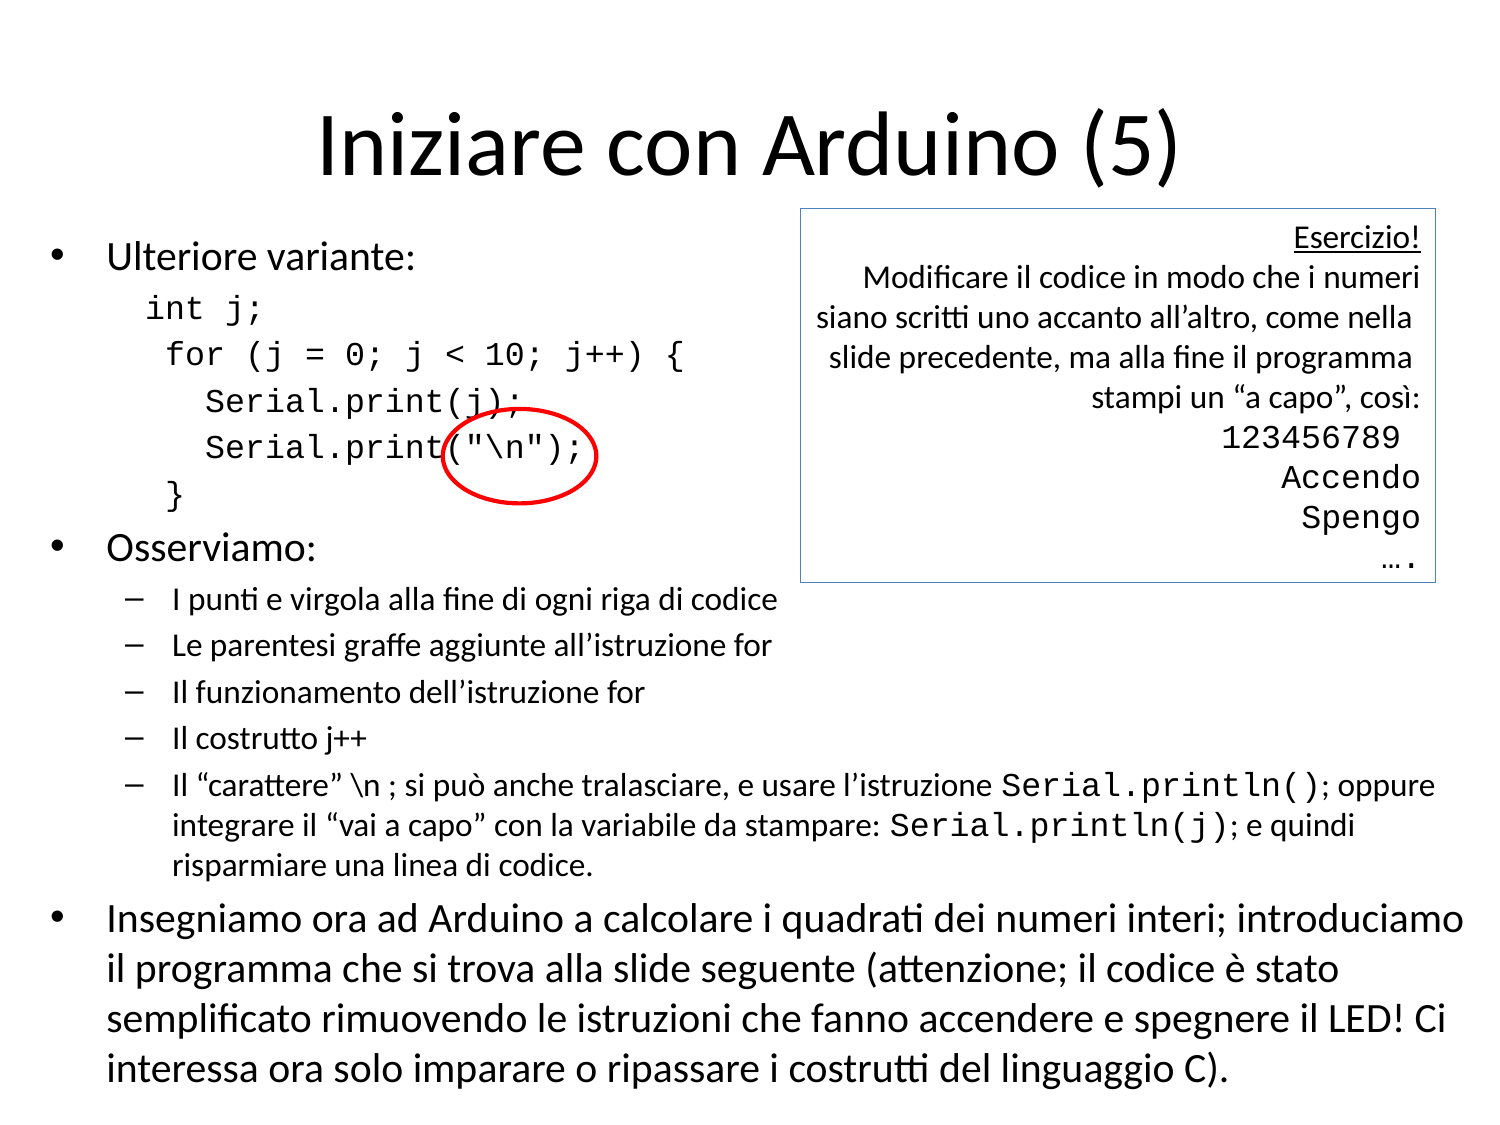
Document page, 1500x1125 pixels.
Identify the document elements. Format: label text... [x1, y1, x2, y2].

title Iniziare con Arduino (5) [75, 45, 1425, 175]
list Ulteriore variante: int j; for (j = 0; j < 10; j++) { Serial.print(j); Serial.print("\n"); } Osserviamo: I punti e virgola alla fine di ogni riga di codice Le parentesi graffe aggiunte all’istruzione for Il funzionamento dell’istruzione for Il costrutto j++ Il “carattere” \n ; si può anche tralasciare, e usare l’istruzione Serial.println(); oppure integrare il “vai a capo” con la variabile da stampare: Serial.println(j); e quindi risparmiare una linea di codice. Insegniamo ora ad Arduino a calcolare i quadrati dei numeri interi; introduciamo il programma che si trova alla slide seguente (attenzione; il codice è stato semplificato rimuovendo le istruzioni che fanno accendere e spegnere il LED! Ci interessa ora solo imparare o ripassare i costrutti del linguaggio C). [35, 175, 1500, 1125]
text_box [440, 406, 599, 506]
text_box Esercizio! Modificare il codice in modo che i numeri siano scritti uno accanto all’altro, come nella slide precedente, ma alla fine il programma stampi un “a capo”, così: 123456789 Accendo Spengo …. [800, 208, 1436, 583]
